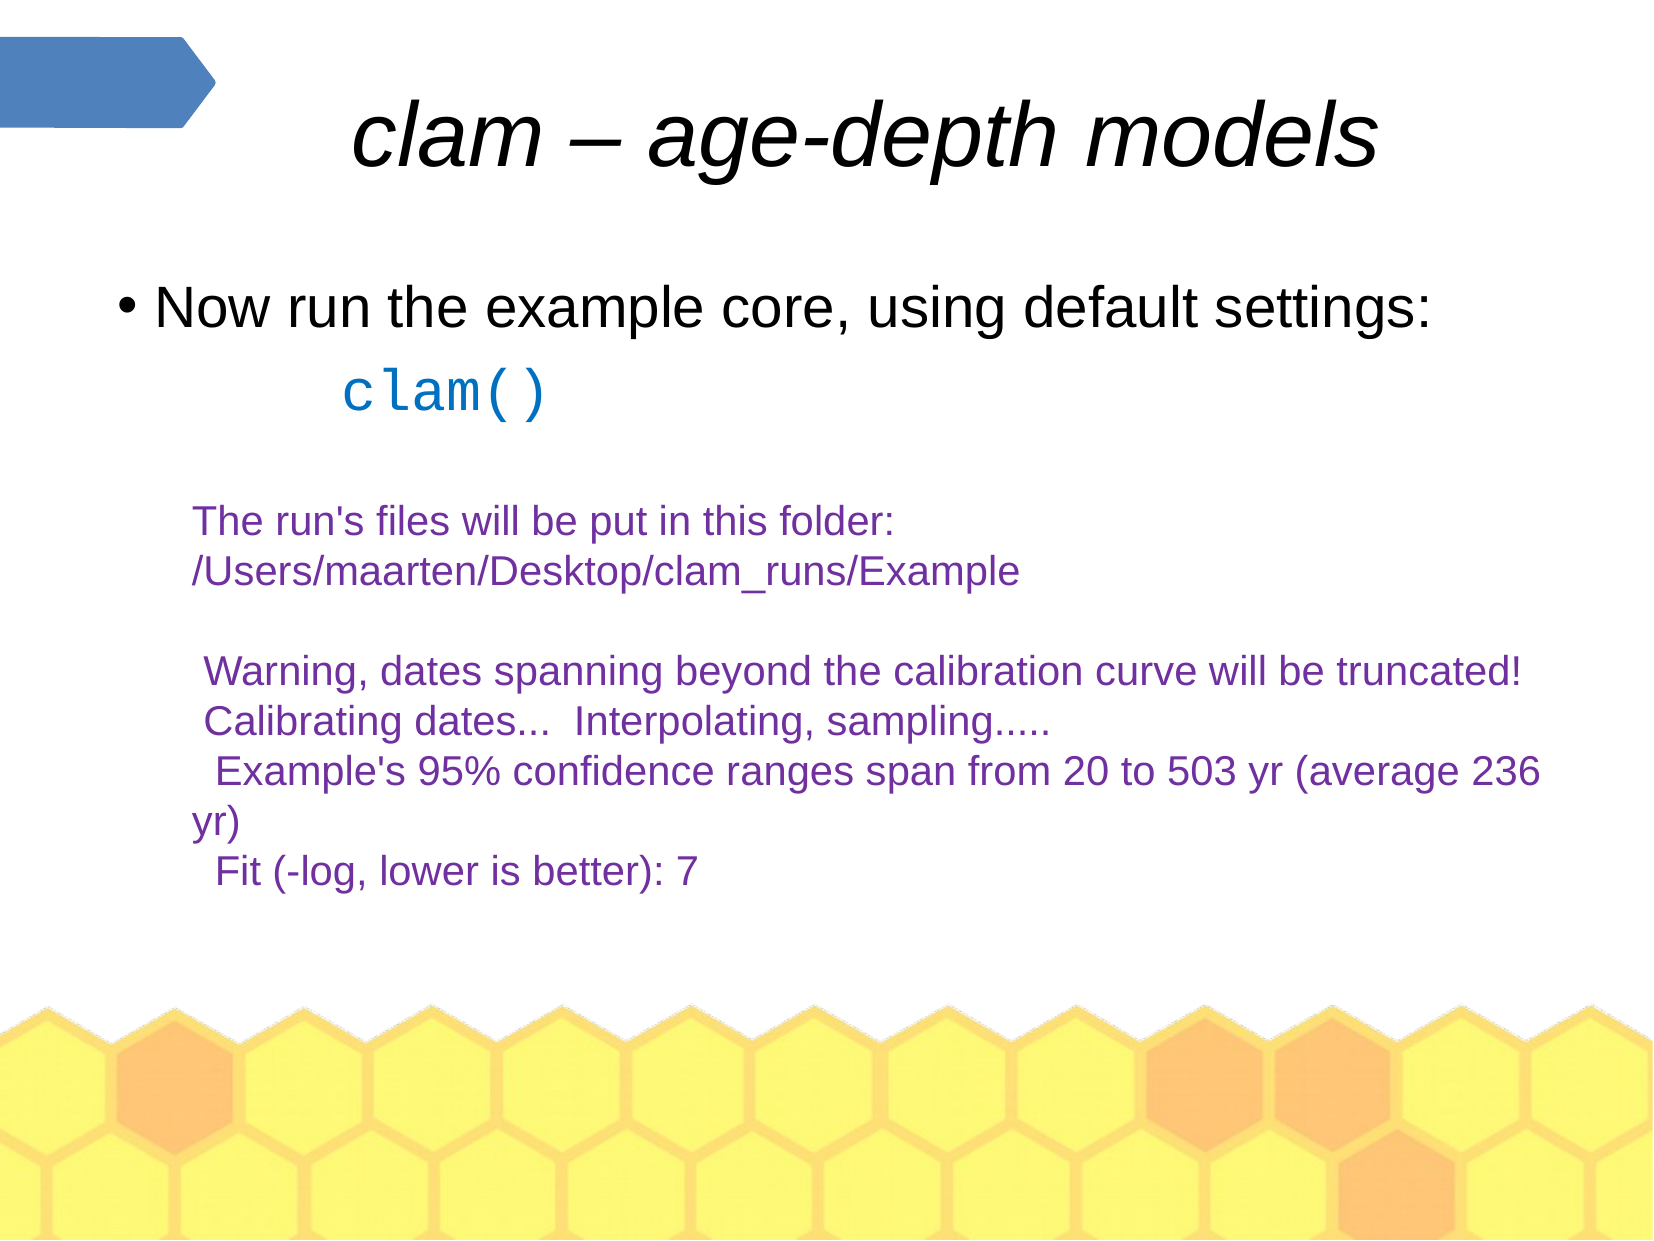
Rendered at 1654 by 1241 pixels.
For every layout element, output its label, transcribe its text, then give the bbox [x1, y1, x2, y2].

picture [0, 1001, 1653, 1240]
text_box clam – age-depth models [351, 21, 1560, 253]
text_box Now run the example core, using default settings: clam() The run's files will be put in this folder: /Users/maarten/Desktop/clam_runs/Example Warning, dates spanning beyond the calibration curve will be truncated! Calibrating dates... Interpolating, sampling..... Example's 95% confidence ranges span from 20 to 503 yr (average 236 yr) Fit (-log, lower is better): 7 [116, 276, 1560, 960]
